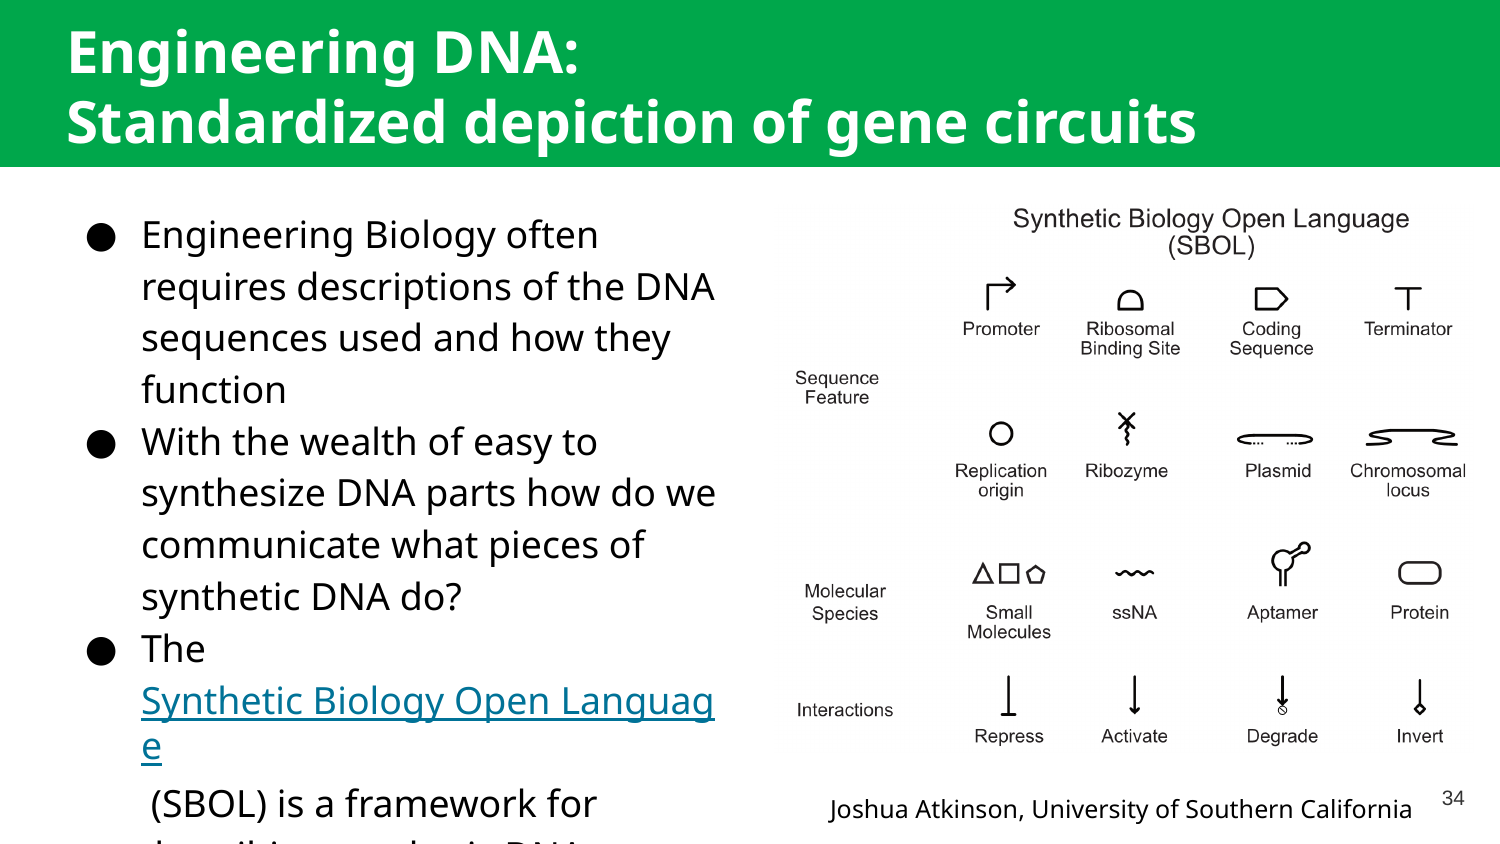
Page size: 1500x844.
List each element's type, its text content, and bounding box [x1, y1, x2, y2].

list Engineering Biology often requires descriptions of the DNA sequences used and how they function With the wealth of easy to synthesize DNA parts how do we communicate what pieces of synthetic DNA do? The Synthetic Biology Open Language (SBOL) is a framework for describing synthetic DNA sequences and their functional relationships [51, 189, 750, 750]
slide_number ‹#› [1389, 764, 1480, 830]
text_box Joshua Atkinson, University of Southern California [797, 778, 1429, 838]
picture [774, 204, 1474, 753]
title Engineering DNA: Standardized depiction of gene circuits [51, 0, 1449, 94]
